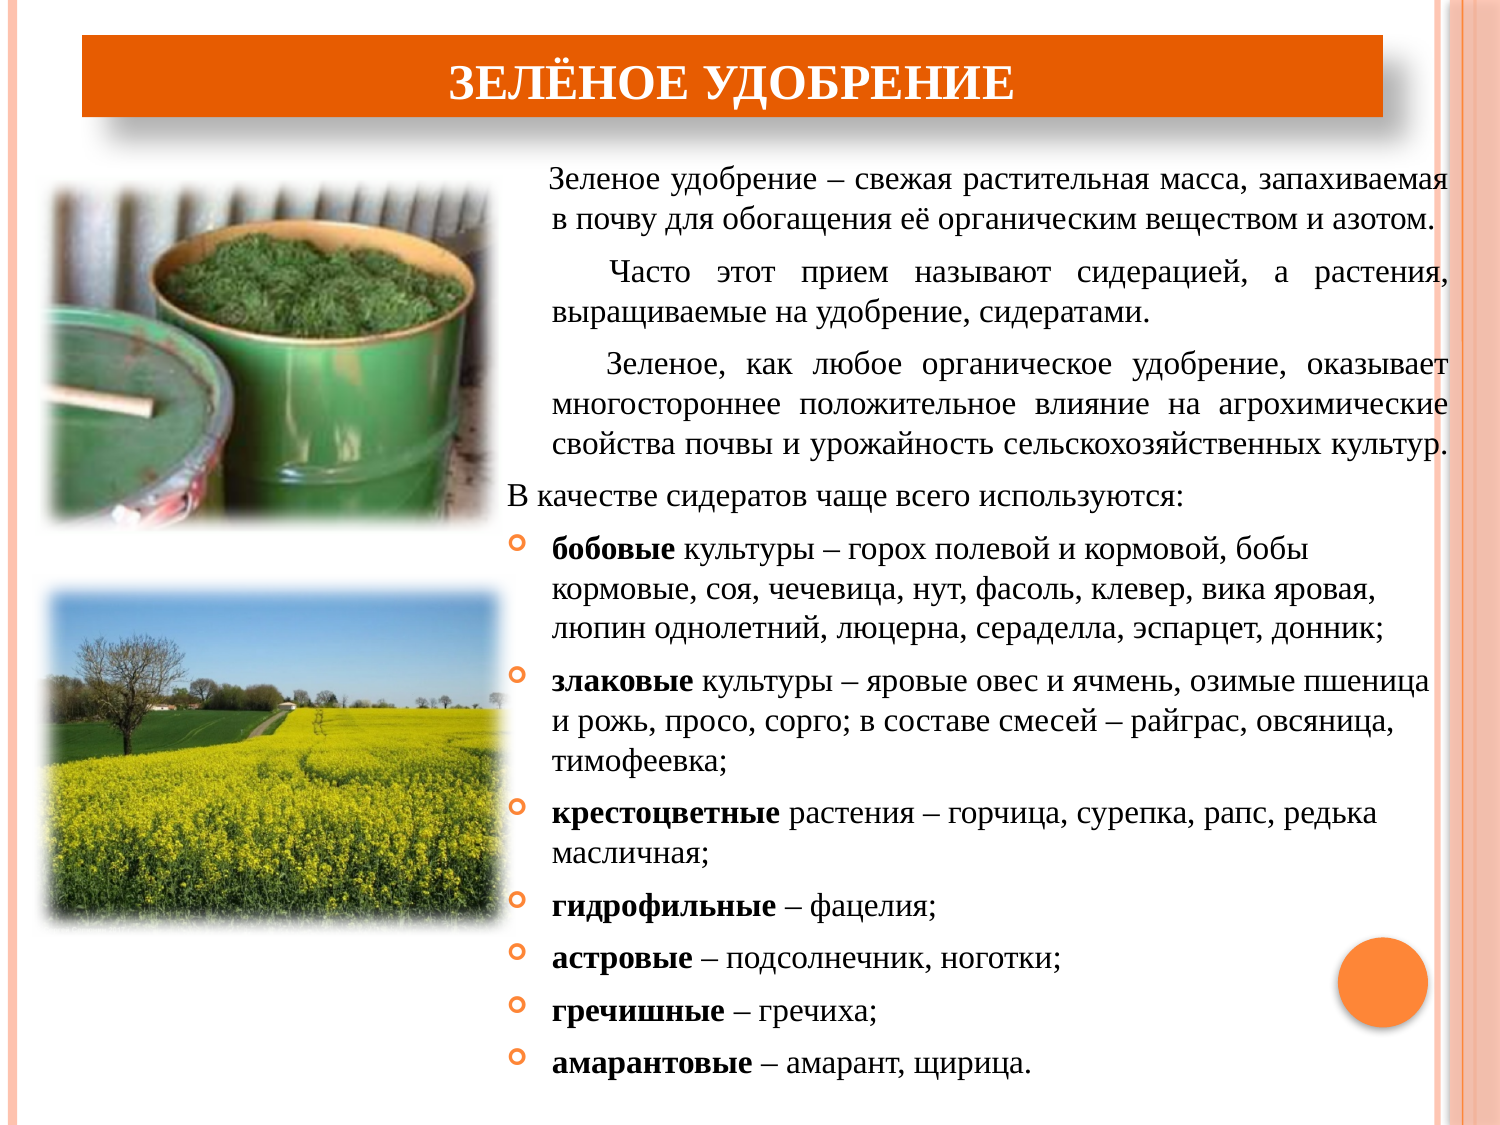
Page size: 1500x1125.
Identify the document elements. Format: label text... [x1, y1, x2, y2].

picture [34, 175, 505, 536]
list Зеленое удобрение – свежая растительная масса, запахиваемая в почву для обогащения её органическим веществом и азотом. Часто этот прием называют сидерацией, а растения, выращиваемые на удобрение, сидератами. Зеленое, как любое органическое удобрение, оказывает многостороннее положительное влияние на агрохимические свойства почвы и урожайность сельскохозяйственных культур. В качестве сидератов чаще всего используются: бобовые культуры – горох полевой и кормовой, бобы кормовые, соя, чечевица, нут, фасоль, клевер, вика яровая, люпин однолетний, люцерна, сераделла, эспарцет, донник; злаковые культуры – яровые овес и ячмень, озимые пшеница и рожь, просо, сорго; в составе смесей – райграс, овсяница, тимофеевка; крестоцветные растения – горчица, сурепка, рапс, редька масличная; гидрофильные – фацелия; астровые – подсолнечник, ноготки; гречишные – гречиха; амарантовые – амарант, щирица. [492, 149, 1465, 1125]
title Зелёное удобрение [82, 35, 1383, 118]
picture [31, 573, 516, 937]
